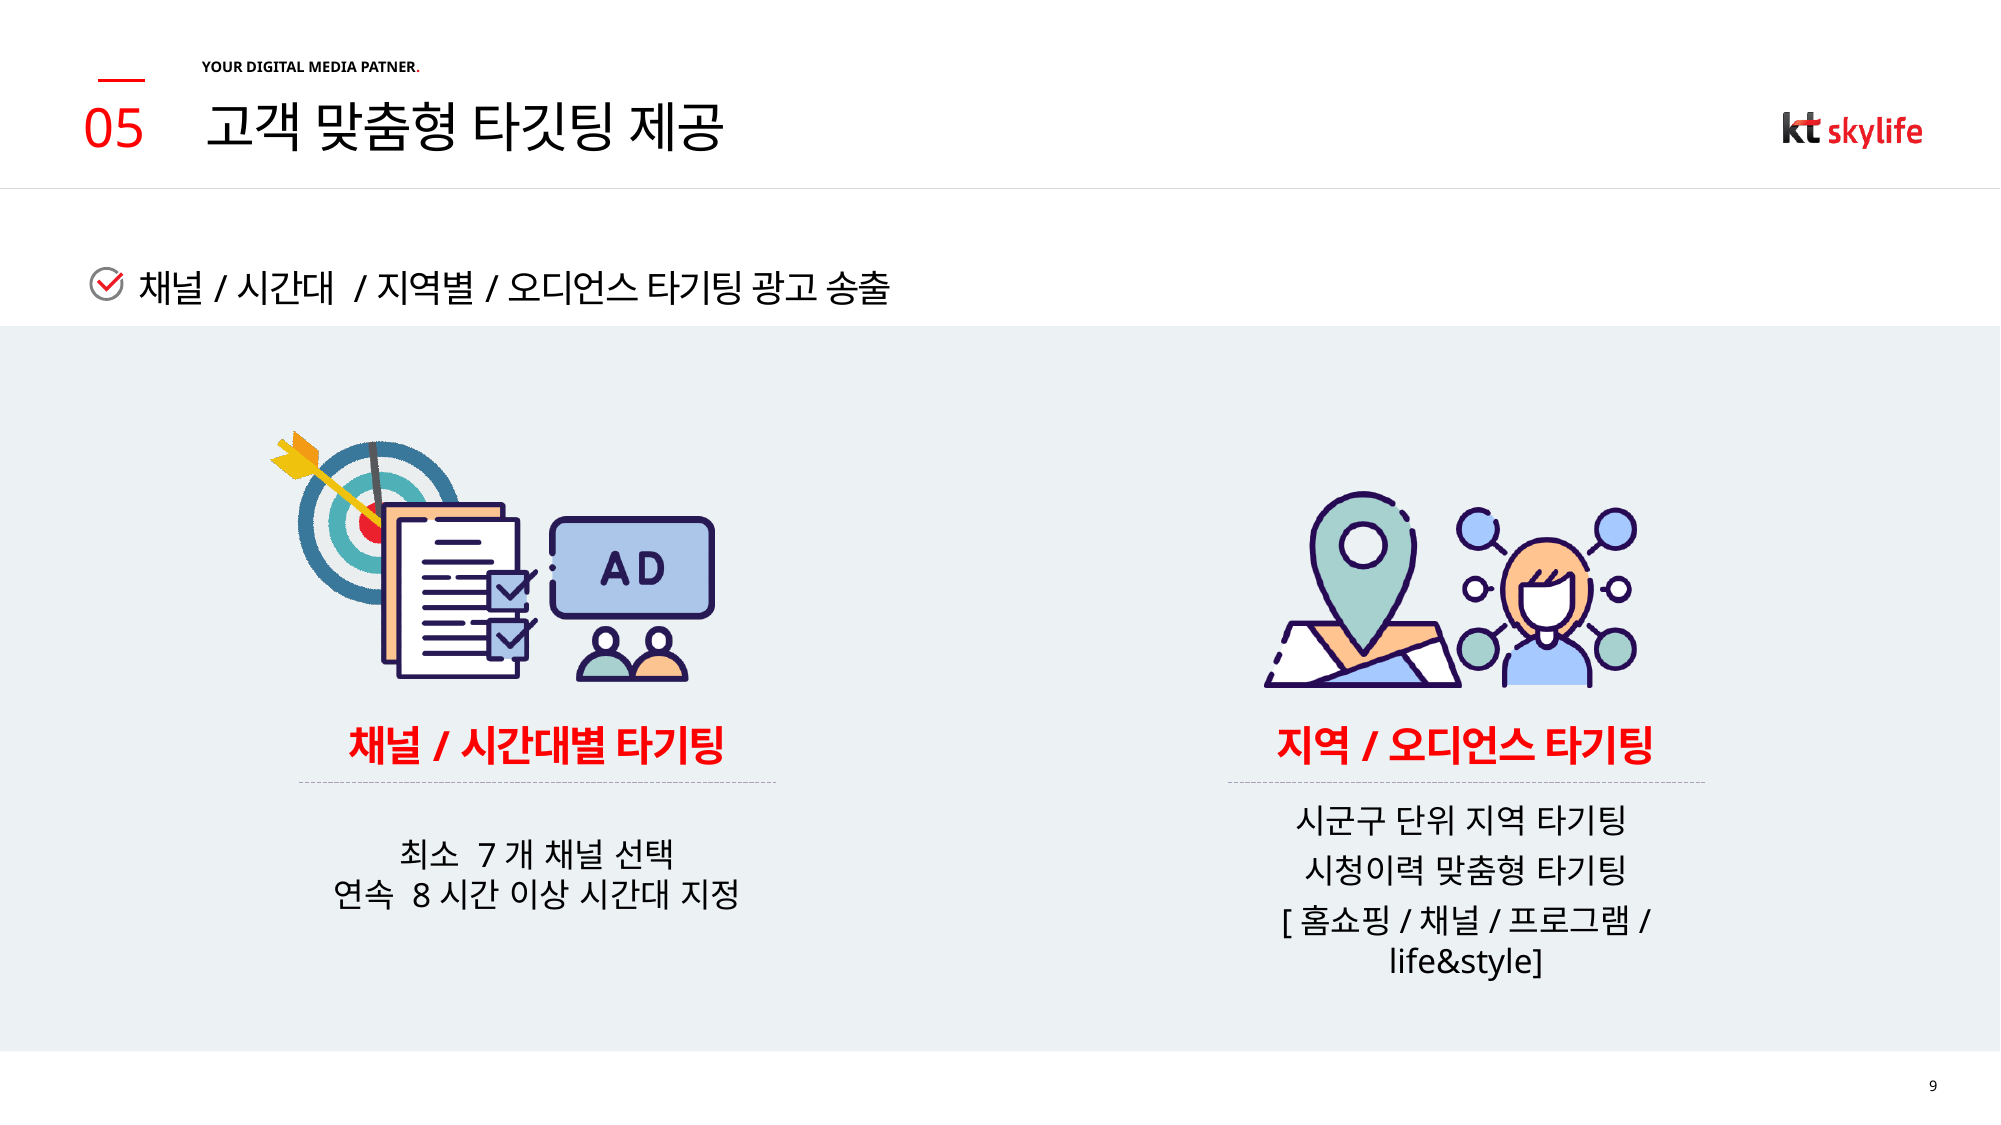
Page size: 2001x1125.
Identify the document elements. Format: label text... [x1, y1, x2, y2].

text_box [0, 325, 2000, 1052]
picture [1264, 491, 1637, 688]
text_box 05 [83, 93, 146, 159]
text_box 지역/오디언스 타기팅 [1242, 719, 1691, 770]
text_box 채널/시간대별 타기팅 [313, 719, 762, 770]
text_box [89, 248, 2000, 319]
text_box 고객 맞춤형 타깃팅 제공 [205, 93, 741, 159]
picture [213, 360, 538, 679]
text_box YOUR DIGITAL MEDIA PATNER. [201, 58, 421, 76]
picture [548, 516, 715, 682]
text_box 최소 7개 채널 선택 연속 8시간 이상 시간대 지정 [282, 834, 793, 915]
picture [1783, 112, 1922, 149]
text_box 시군구 단위 지역 타기팅 시청이력 맞춤형 타기팅 [홈쇼핑/채널/프로그램/life&style] [1211, 799, 1721, 981]
